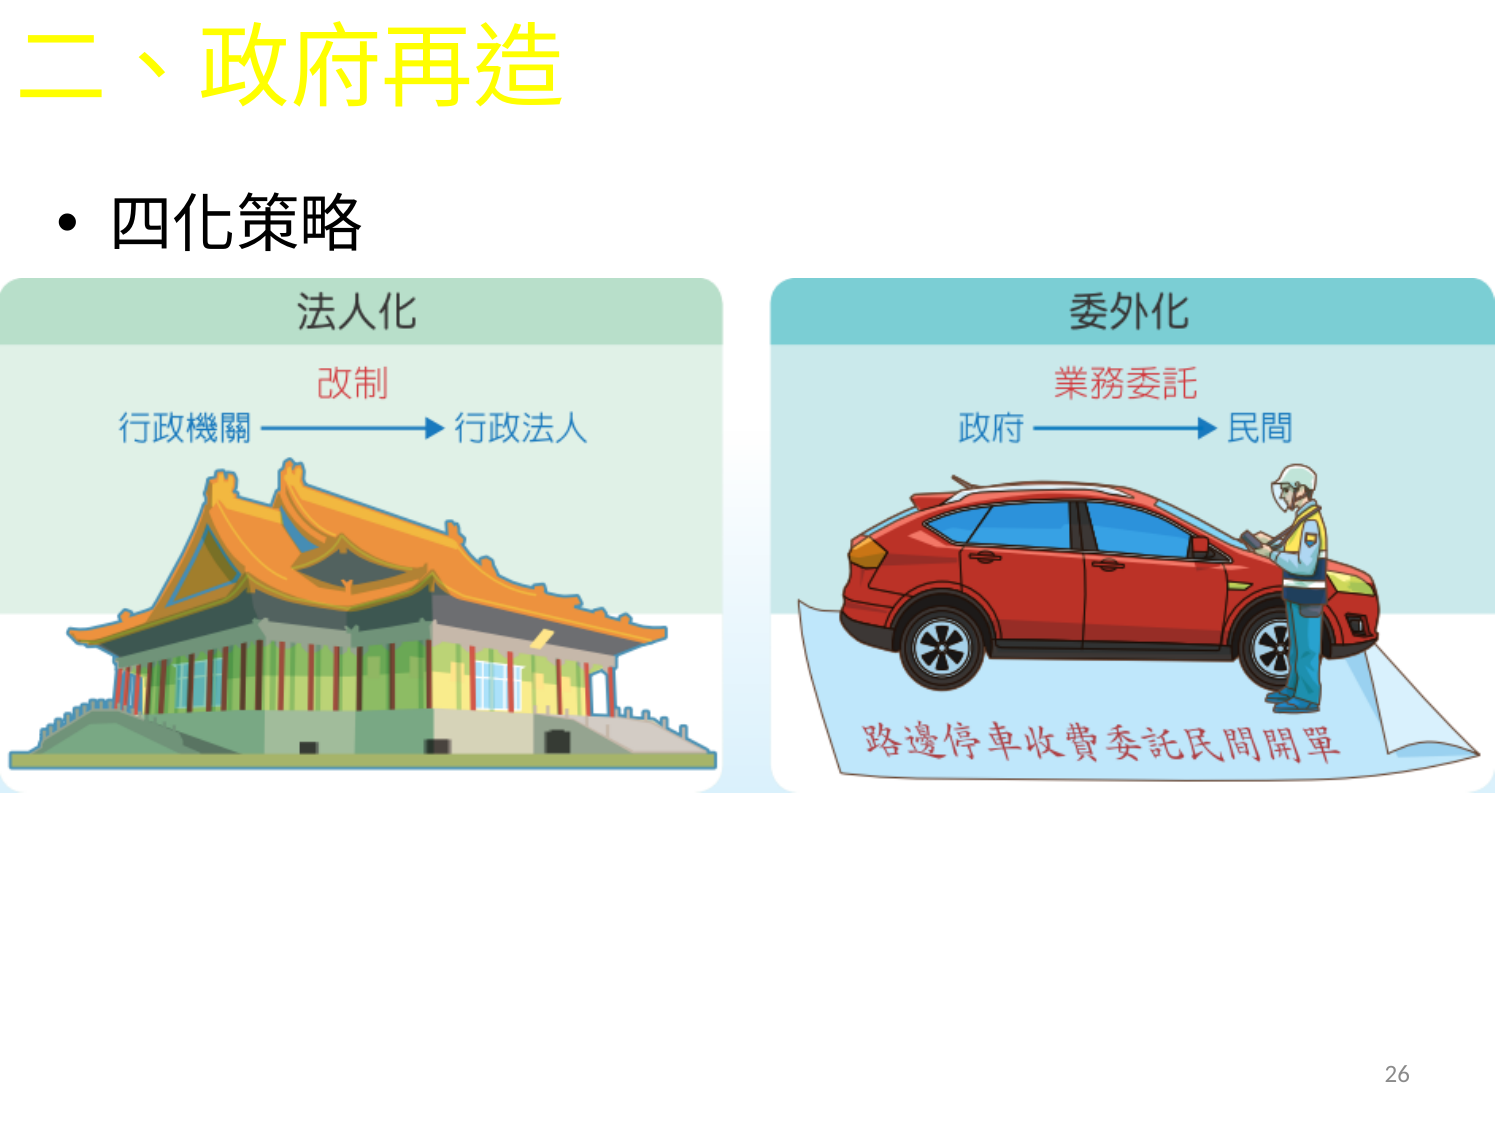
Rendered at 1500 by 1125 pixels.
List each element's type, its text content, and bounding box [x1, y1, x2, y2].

title 二、政府再造 [0, 0, 1350, 126]
picture [0, 278, 1495, 793]
list 四化策略 [41, 160, 1471, 268]
slide_number 26 [1074, 1042, 1425, 1103]
